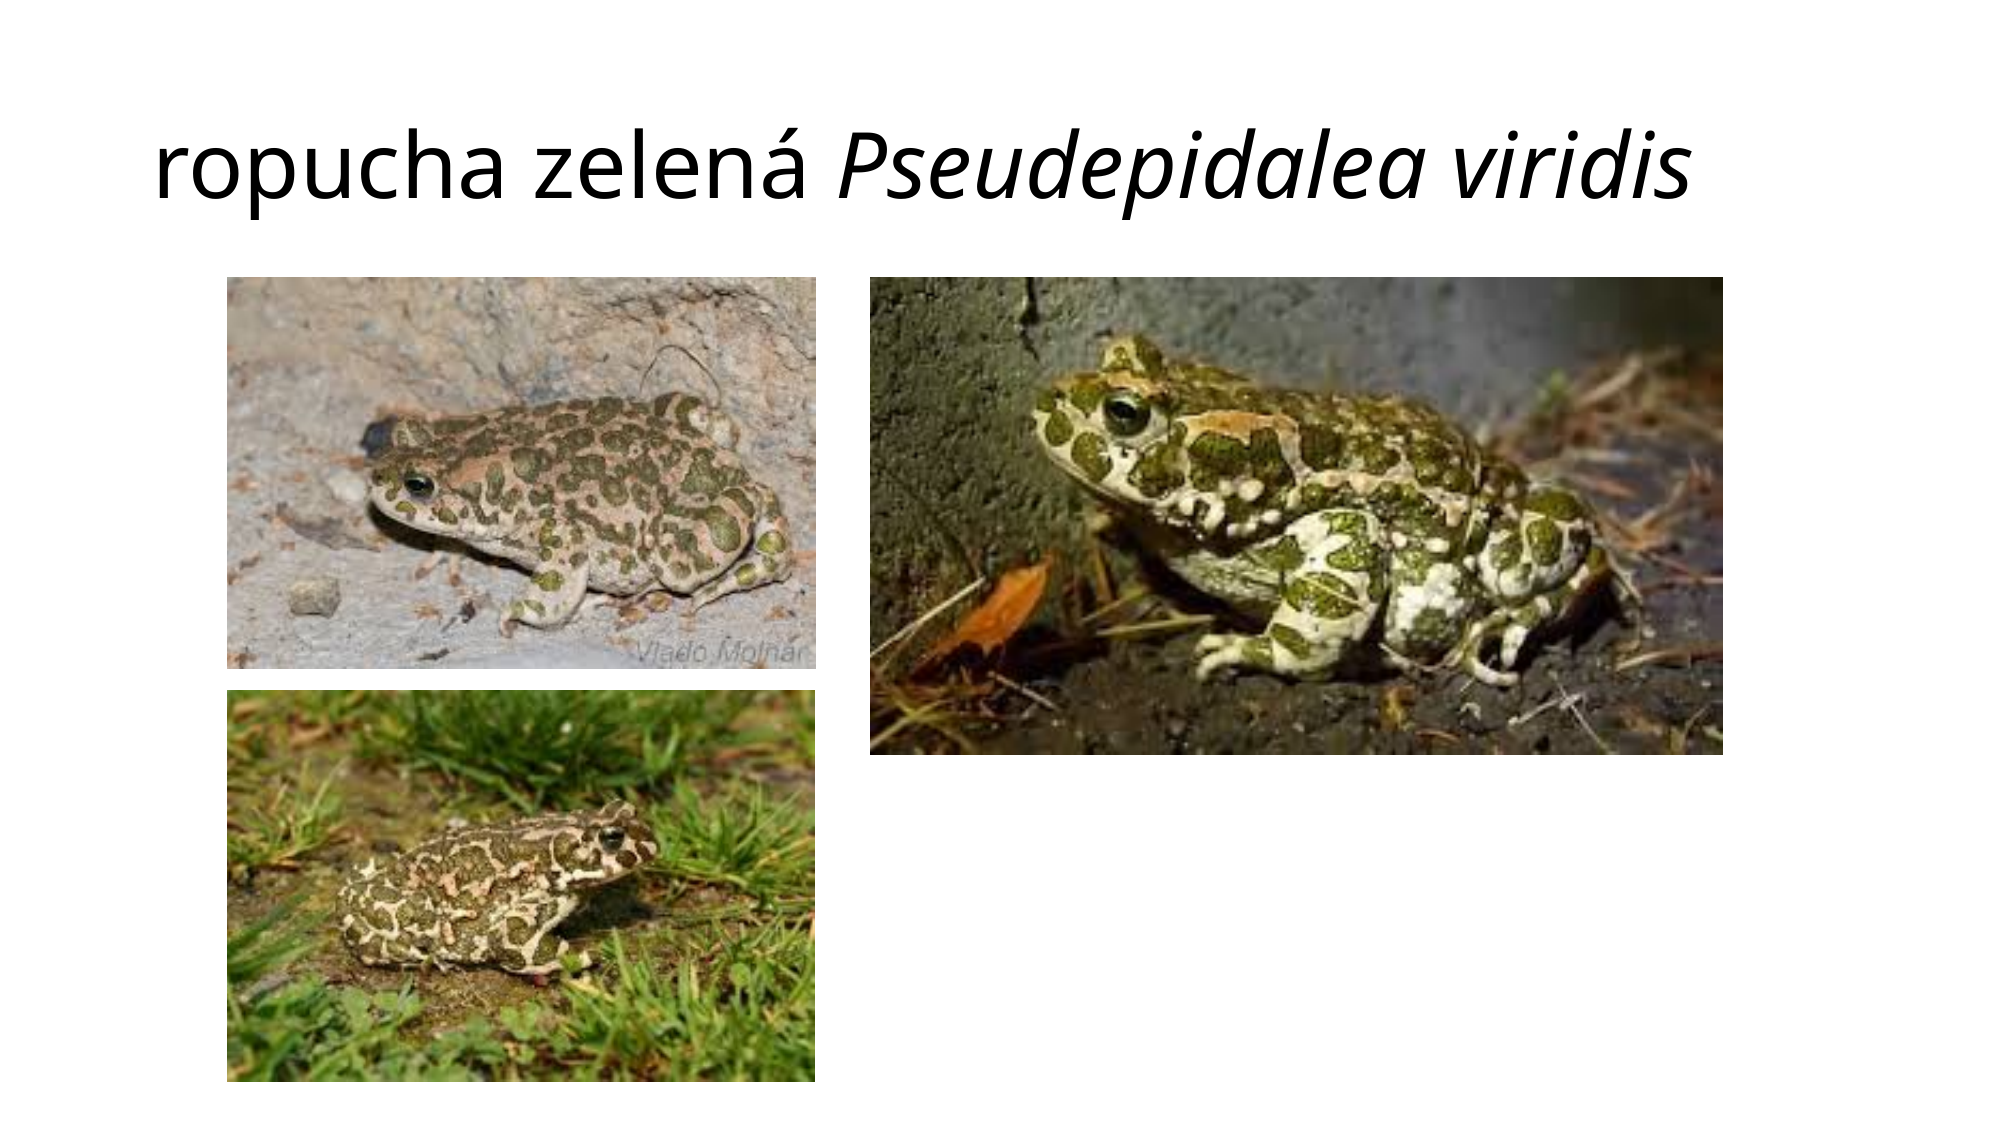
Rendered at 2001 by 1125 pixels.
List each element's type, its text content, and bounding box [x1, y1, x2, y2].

picture [227, 690, 815, 1082]
picture [870, 277, 1723, 755]
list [227, 277, 816, 669]
title ropucha zelená Pseudepidalea viridis [137, 59, 1863, 278]
